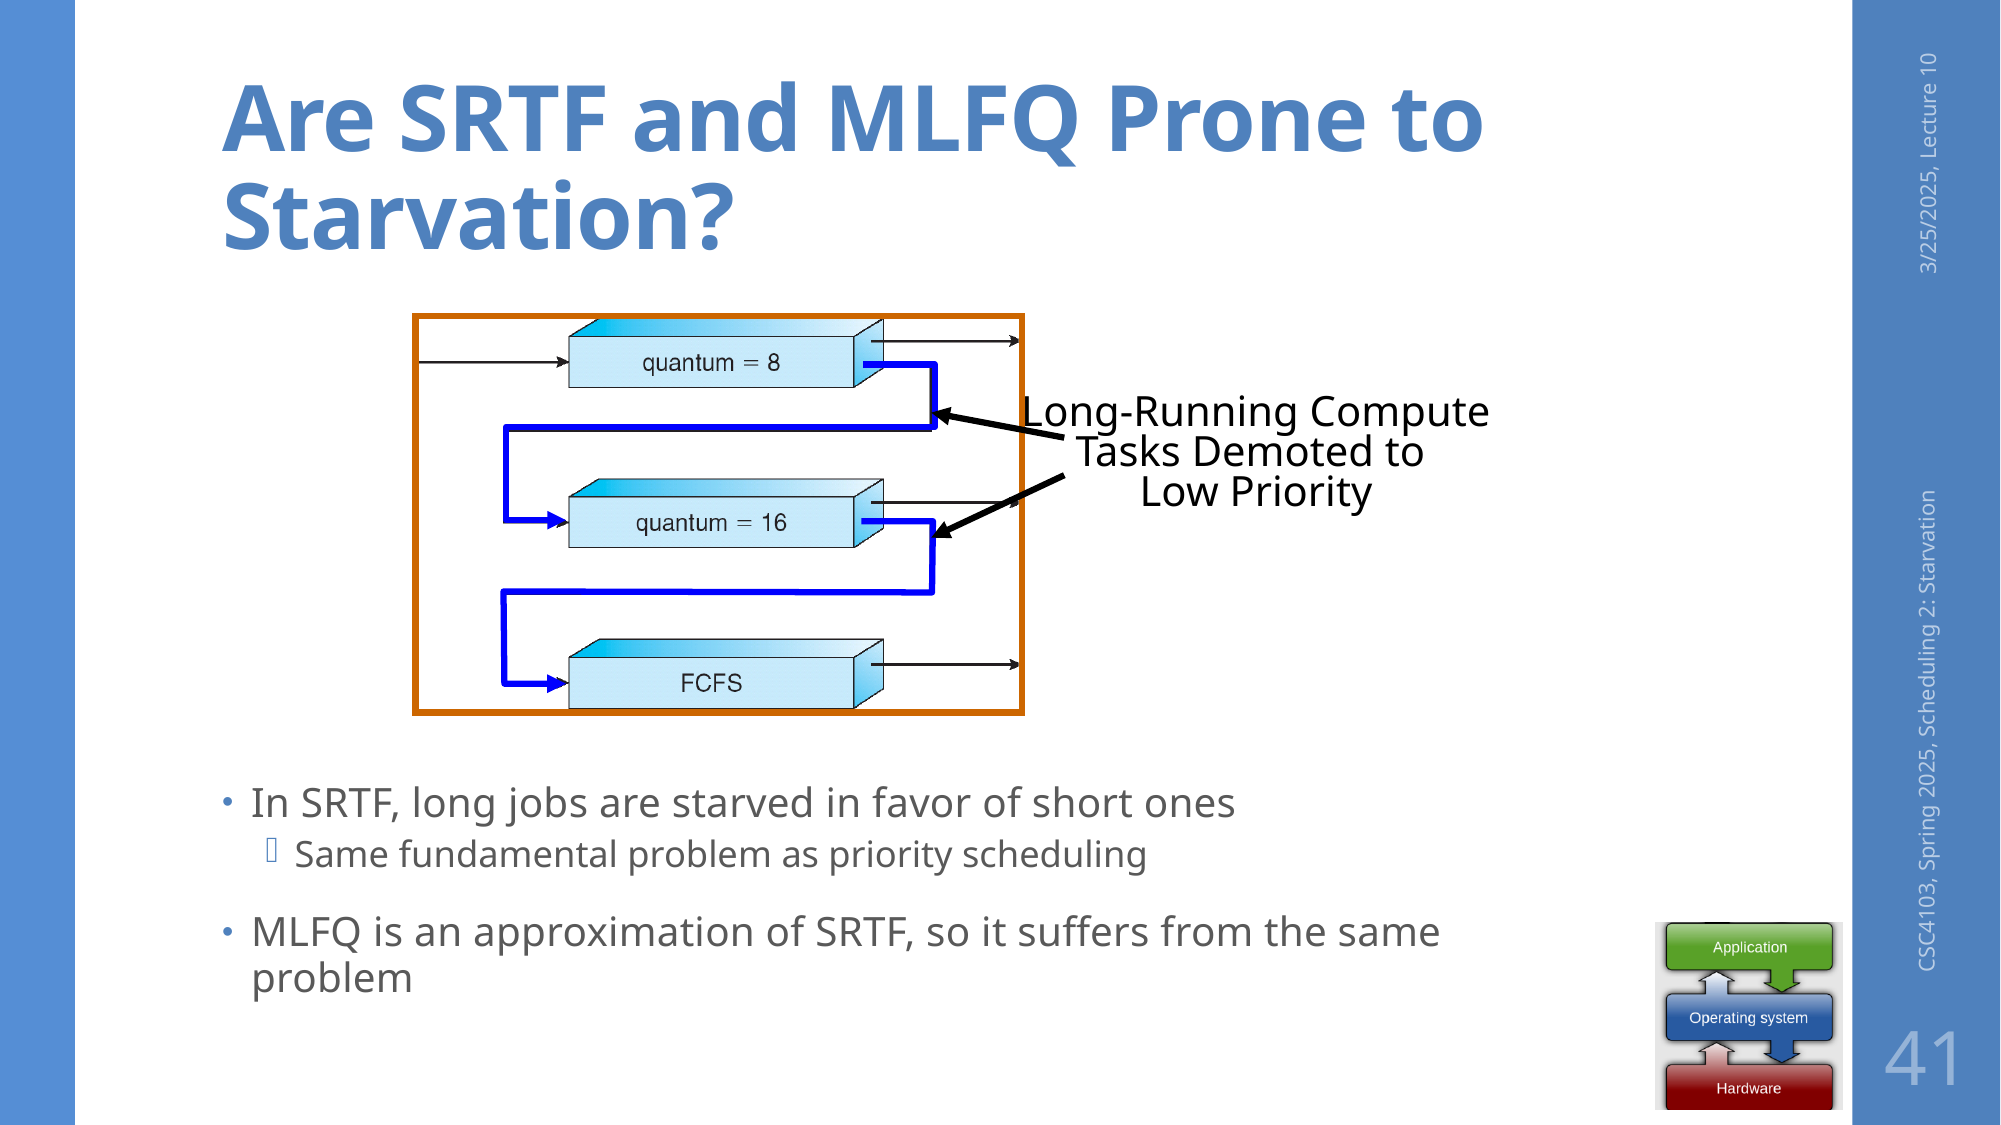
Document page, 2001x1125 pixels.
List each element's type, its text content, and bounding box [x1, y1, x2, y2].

footer CSC4103, Spring 2025, Scheduling 2: Starvation [1897, 400, 1958, 988]
title Are SRTF and MLFQ Prone to Starvation? [206, 48, 1797, 278]
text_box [418, 318, 1019, 710]
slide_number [1897, 37, 1958, 351]
picture [1655, 922, 1843, 1110]
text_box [930, 387, 1475, 538]
slide_number 41 [1852, 1012, 2000, 1110]
list In SRTF, long jobs are starved in favor of short ones Same fundamental problem as priority scheduling MLFQ is an approximation of SRTF, so it suffers from the same problem [206, 299, 1617, 1014]
